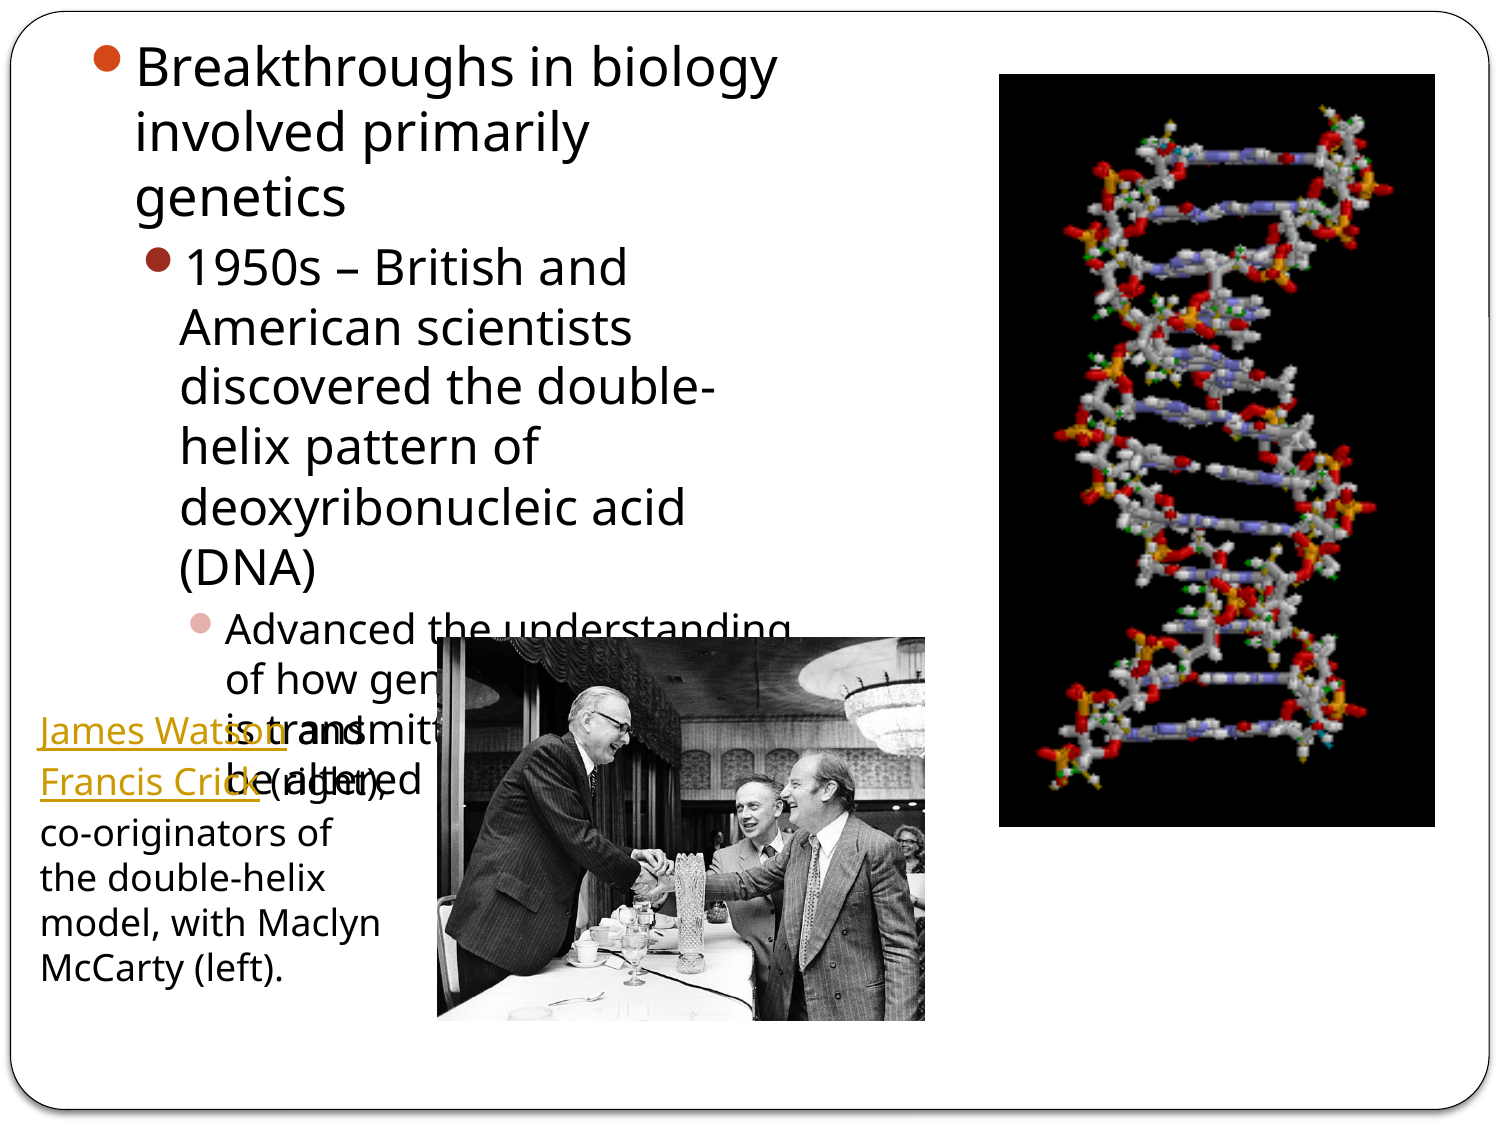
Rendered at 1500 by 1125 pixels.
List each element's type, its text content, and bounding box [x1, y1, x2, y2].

picture [999, 74, 1435, 827]
list Breakthroughs in biology involved primarily genetics 1950s – British and American scientists discovered the double-helix pattern of deoxyribonucleic acid (DNA) Advanced the understanding of how genetic information is transmitted and how it can be altered [75, 24, 813, 1025]
picture [437, 637, 926, 1022]
text_box James Watson and Francis Crick (right), co-originators of the double-helix model, with Maclyn McCarty (left). [24, 699, 413, 997]
